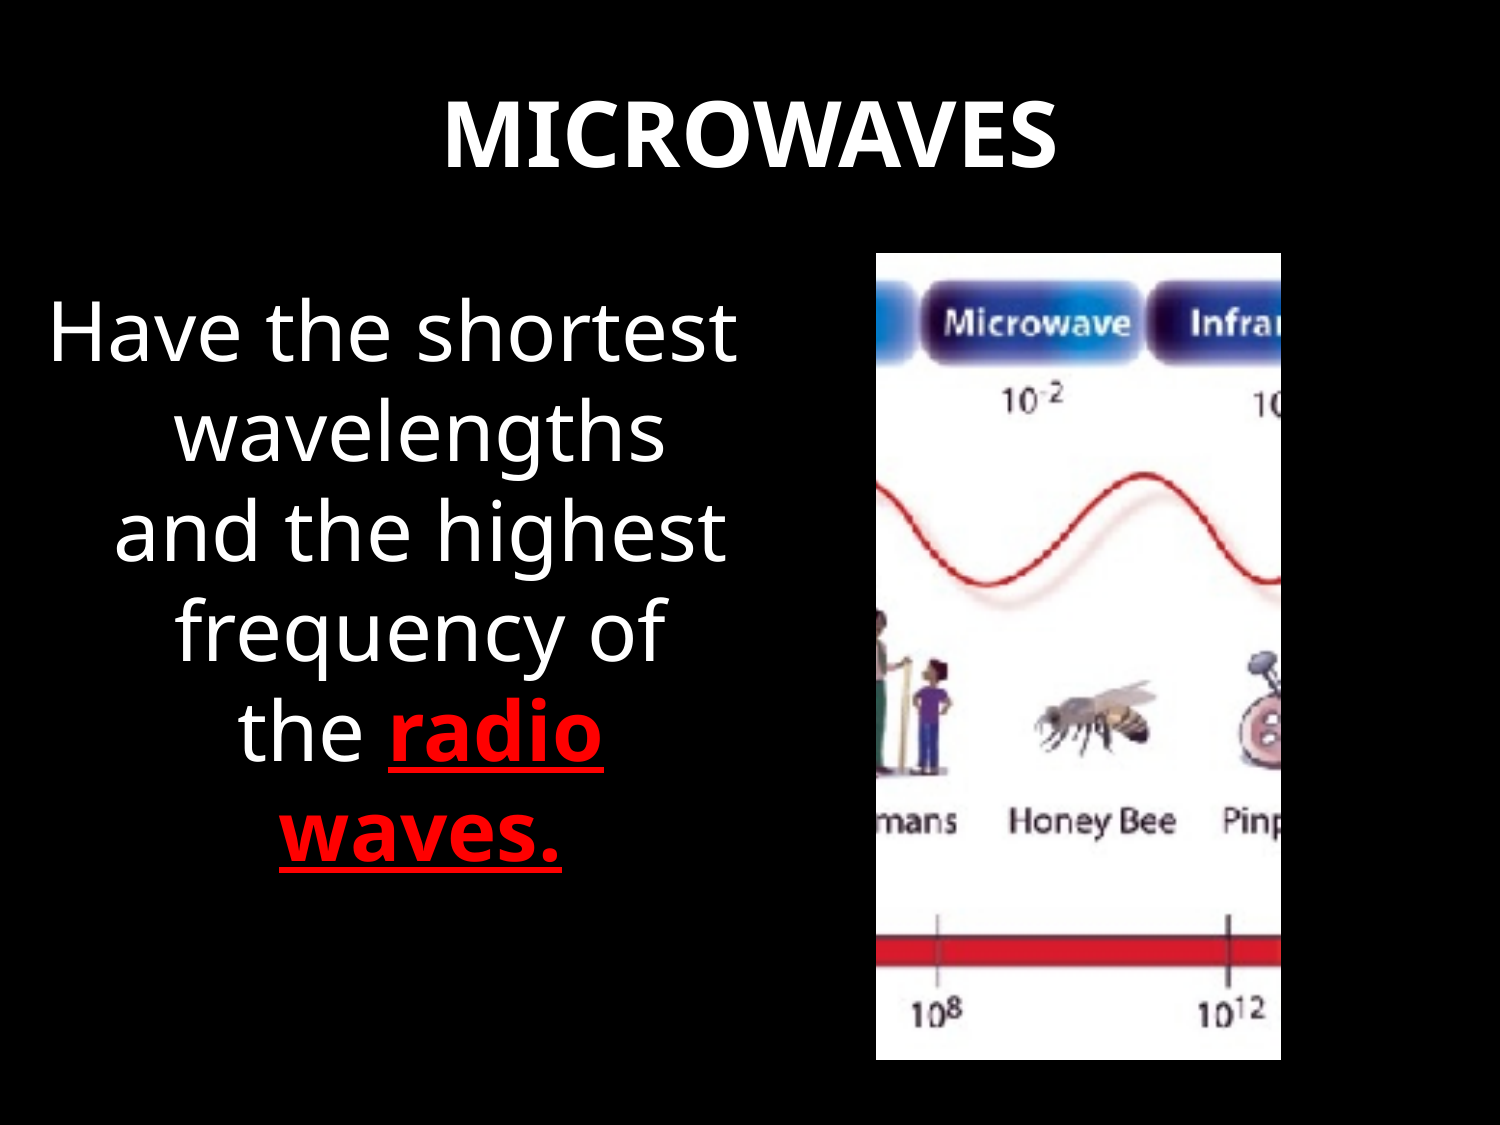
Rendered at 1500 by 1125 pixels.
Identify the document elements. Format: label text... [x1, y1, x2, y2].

list Have the shortest wavelengths and the highest frequency of the radio waves. [28, 270, 757, 1046]
picture [875, 253, 1281, 1061]
title MICROWAVES [112, 37, 1388, 226]
